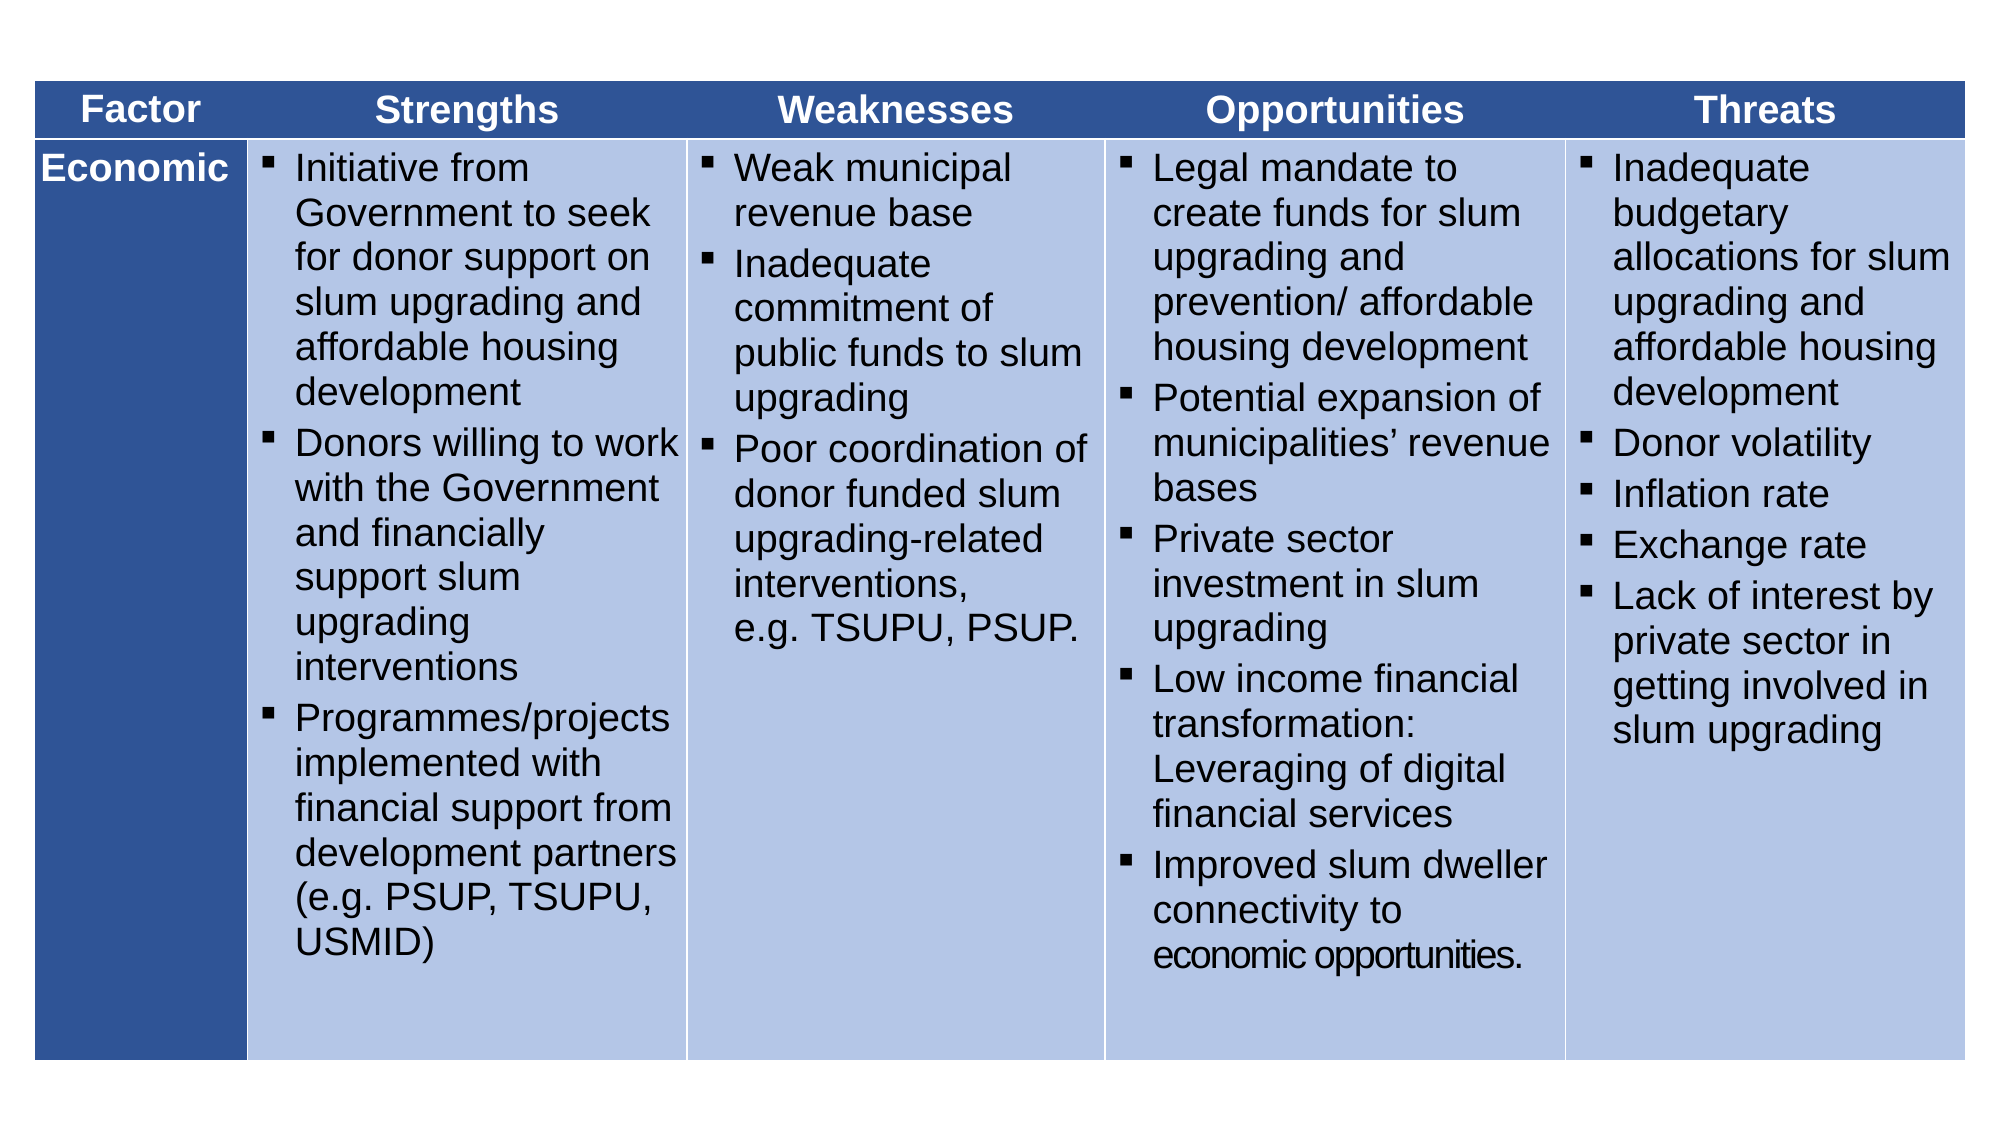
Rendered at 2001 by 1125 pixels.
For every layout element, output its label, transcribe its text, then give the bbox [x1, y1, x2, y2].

table_cell Initiative from Government to seek for donor support on slum upgrading and affordable housing development Donors willing to work with the Government and financially support slum upgrading interventions Programmes/projects implemented with financial support from development partners (e.g. PSUP, TSUPU, USMID) [248, 140, 686, 1060]
table_header Opportunities [1105, 81, 1565, 138]
table_header Factor [35, 81, 248, 138]
table_cell Weak municipal revenue base Inadequate commitment of public funds to slum upgrading Poor coordination of donor funded slum upgrading-related interventions, e.g. TSUPU, PSUP. [688, 140, 1104, 1060]
table_header Strengths [248, 81, 687, 138]
table_cell Economic [35, 140, 247, 1060]
table_cell Legal mandate to create funds for slum upgrading and prevention/ affordable housing development Potential expansion of municipalities’ revenue bases Private sector investment in slum upgrading Low income financial transformation: Leveraging of digital financial services Improved slum dweller connectivity to economic opportunities. [1106, 140, 1565, 1060]
table_header Threats [1565, 81, 1965, 138]
table_header Weaknesses [687, 81, 1105, 138]
table_cell Inadequate budgetary allocations for slum upgrading and affordable housing development Donor volatility Inflation rate Exchange rate Lack of interest by private sector in getting involved in slum upgrading [1566, 140, 1965, 1060]
